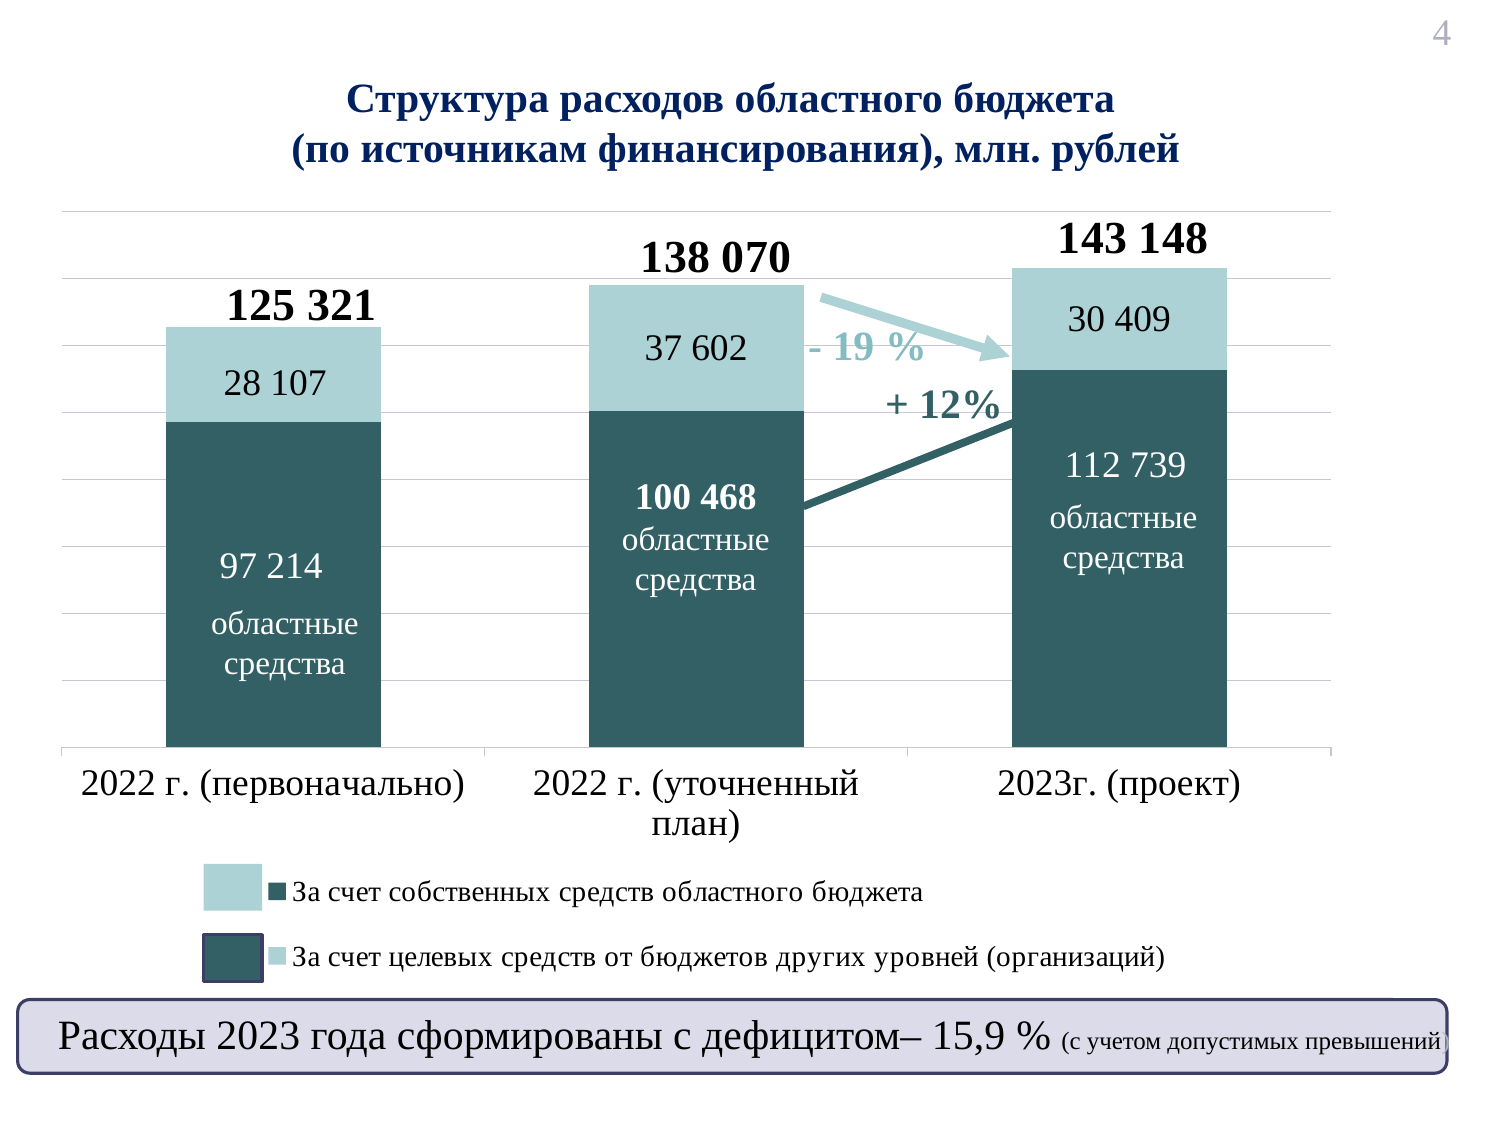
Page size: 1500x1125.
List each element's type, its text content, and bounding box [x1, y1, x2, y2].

chart [42, 204, 1350, 1030]
slide_number 4 [1341, 0, 1466, 61]
text_box [16, 997, 1448, 1075]
text_box Расходы 2023 года сформированы с дефицитом– 15,9 % (с учетом допустимых превышений) [43, 1000, 1480, 1066]
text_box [820, 296, 1010, 357]
text_box Структура расходов областного бюджета (по источникам финансирования), млн. рублей [60, 63, 1411, 240]
